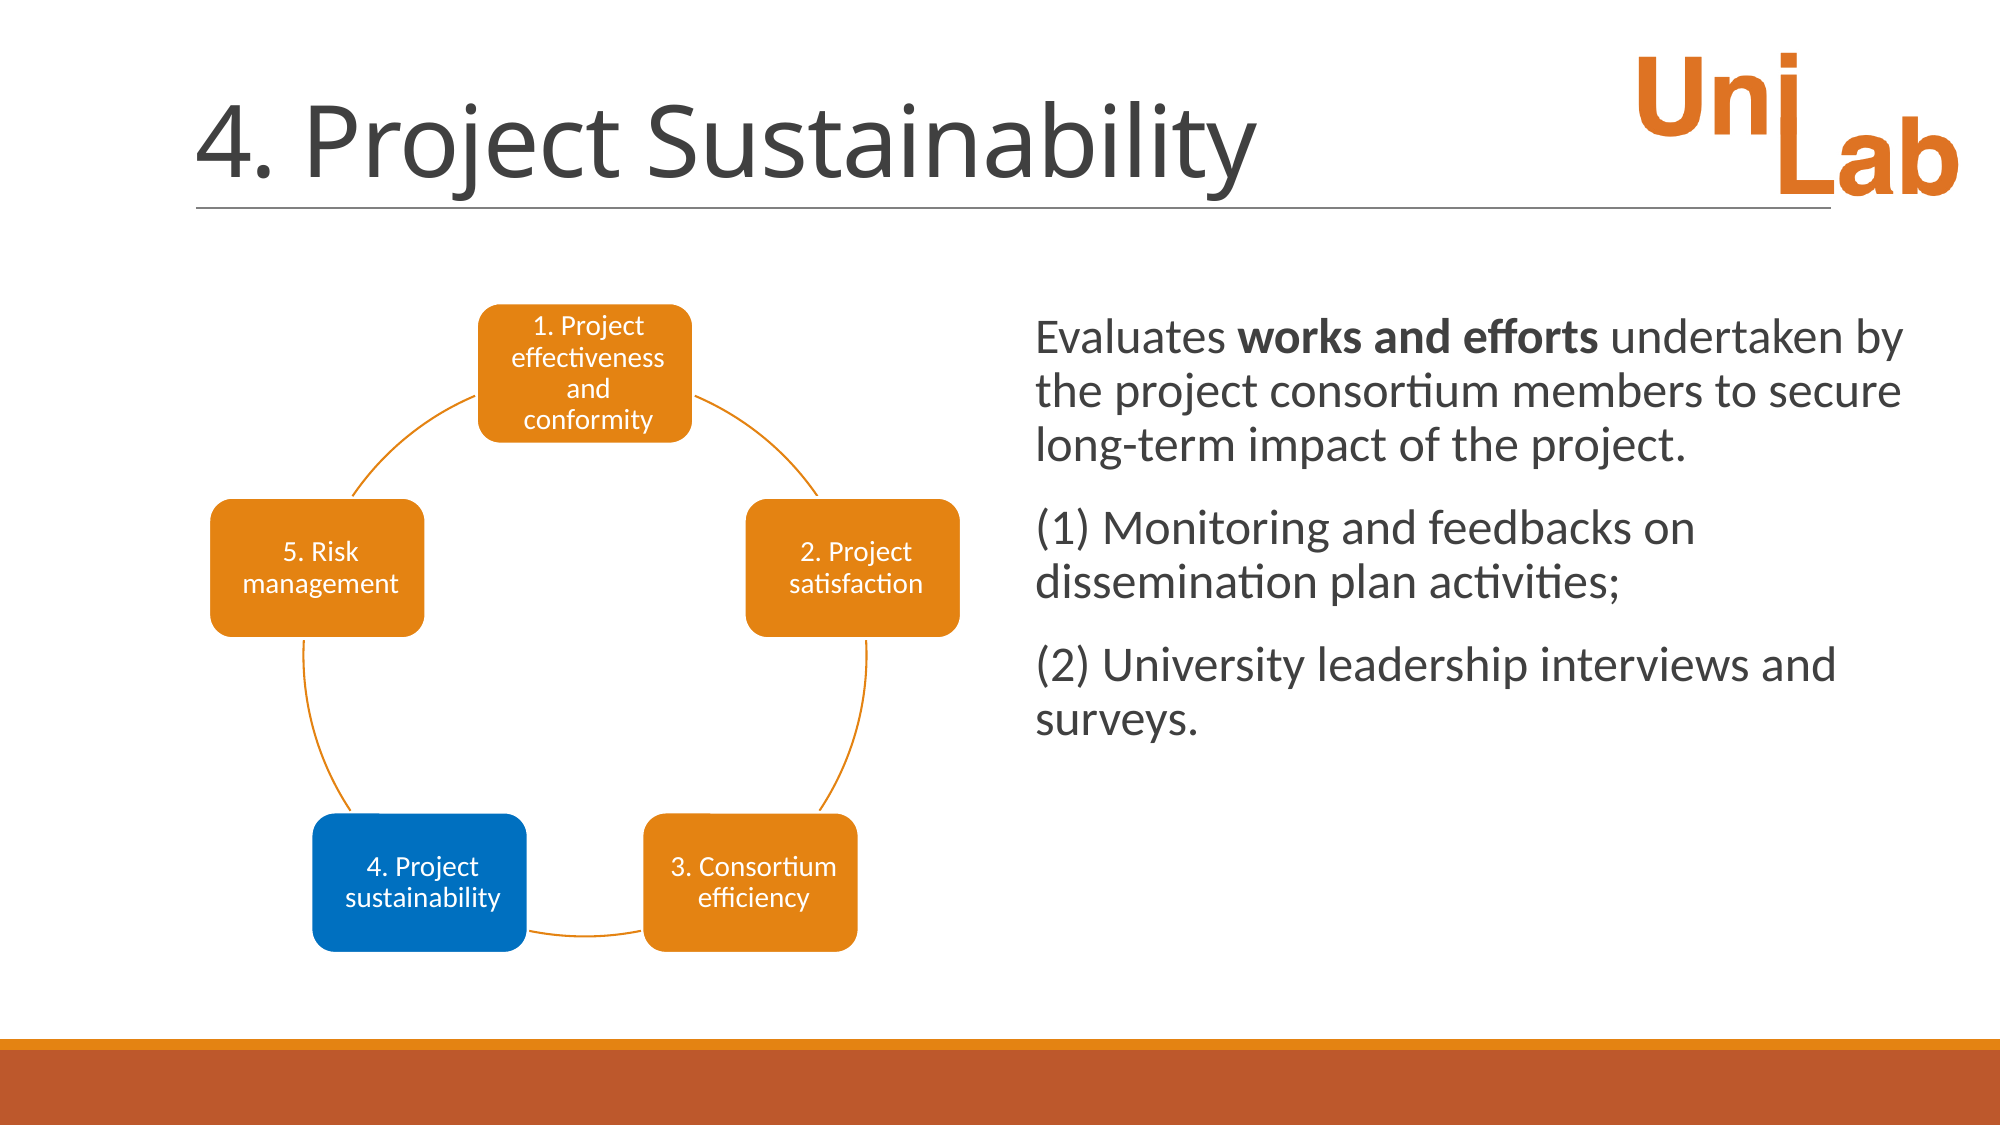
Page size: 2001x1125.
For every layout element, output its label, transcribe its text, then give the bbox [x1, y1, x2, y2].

title 4. Project Sustainability [180, 47, 1830, 206]
list Evaluates works and efforts undertaken by the project consortium members to secure long-term impact of the project. (1) Monitoring and feedbacks on dissemination plan activities; (2) University leadership interviews and surveys. [1020, 302, 1911, 963]
picture [1830, 49, 1965, 202]
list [179, 302, 991, 964]
